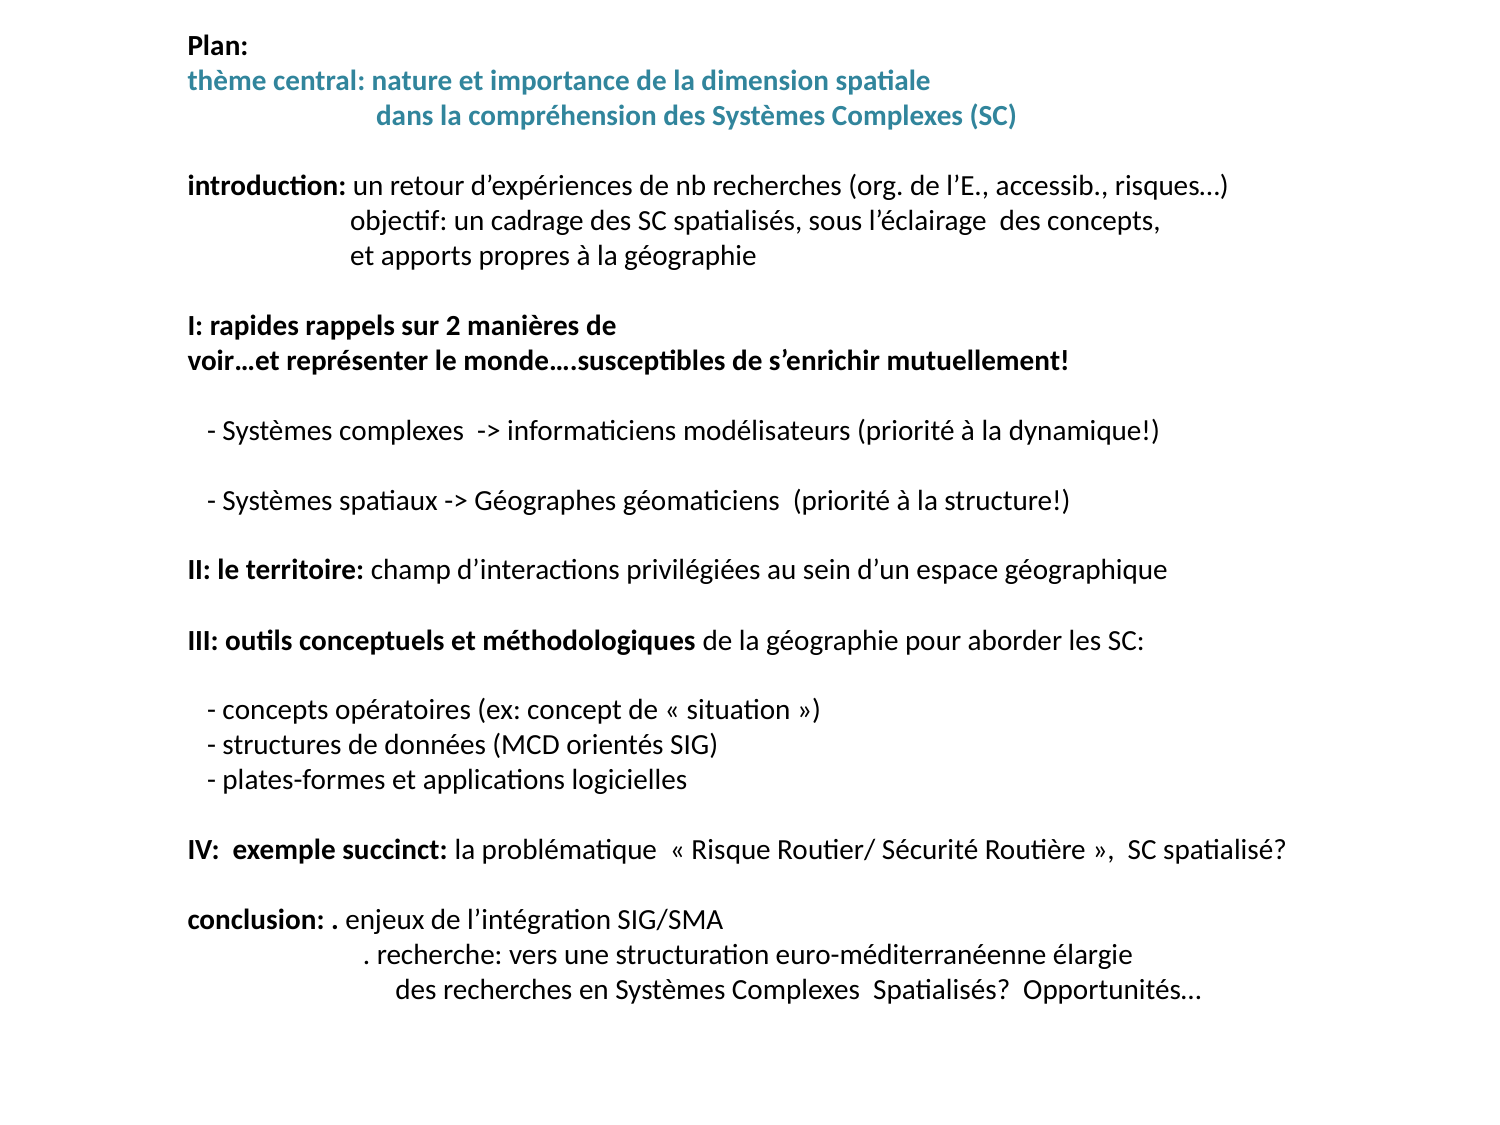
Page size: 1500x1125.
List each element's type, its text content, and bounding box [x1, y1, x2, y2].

text_box Plan: thème central: nature et importance de la dimension spatiale dans la compréhension des Systèmes Complexes (SC) introduction: un retour d’expériences de nb recherches (org. de l’E., accessib., risques…) objectif: un cadrage des SC spatialisés, sous l’éclairage des concepts, et apports propres à la géographie I: rapides rappels sur 2 manières de voir…et représenter le monde….susceptibles de s’enrichir mutuellement! - Systèmes complexes -> informaticiens modélisateurs (priorité à la dynamique!) - Systèmes spatiaux -> Géographes géomaticiens (priorité à la structure!) II: le territoire: champ d’interactions privilégiées au sein d’un espace géographique III: outils conceptuels et méthodologiques de la géographie pour aborder les SC: - concepts opératoires (ex: concept de « situation ») - structures de données (MCD orientés SIG) - plates-formes et applications logicielles IV: exemple succinct: la problématique « Risque Routier/ Sécurité Routière », SC spatialisé? conclusion: . enjeux de l’intégration SIG/SMA . recherche: vers une structuration euro-méditerranéenne élargie des recherches en Systèmes Complexes Spatialisés? Opportunités… [172, 19, 1309, 1058]
